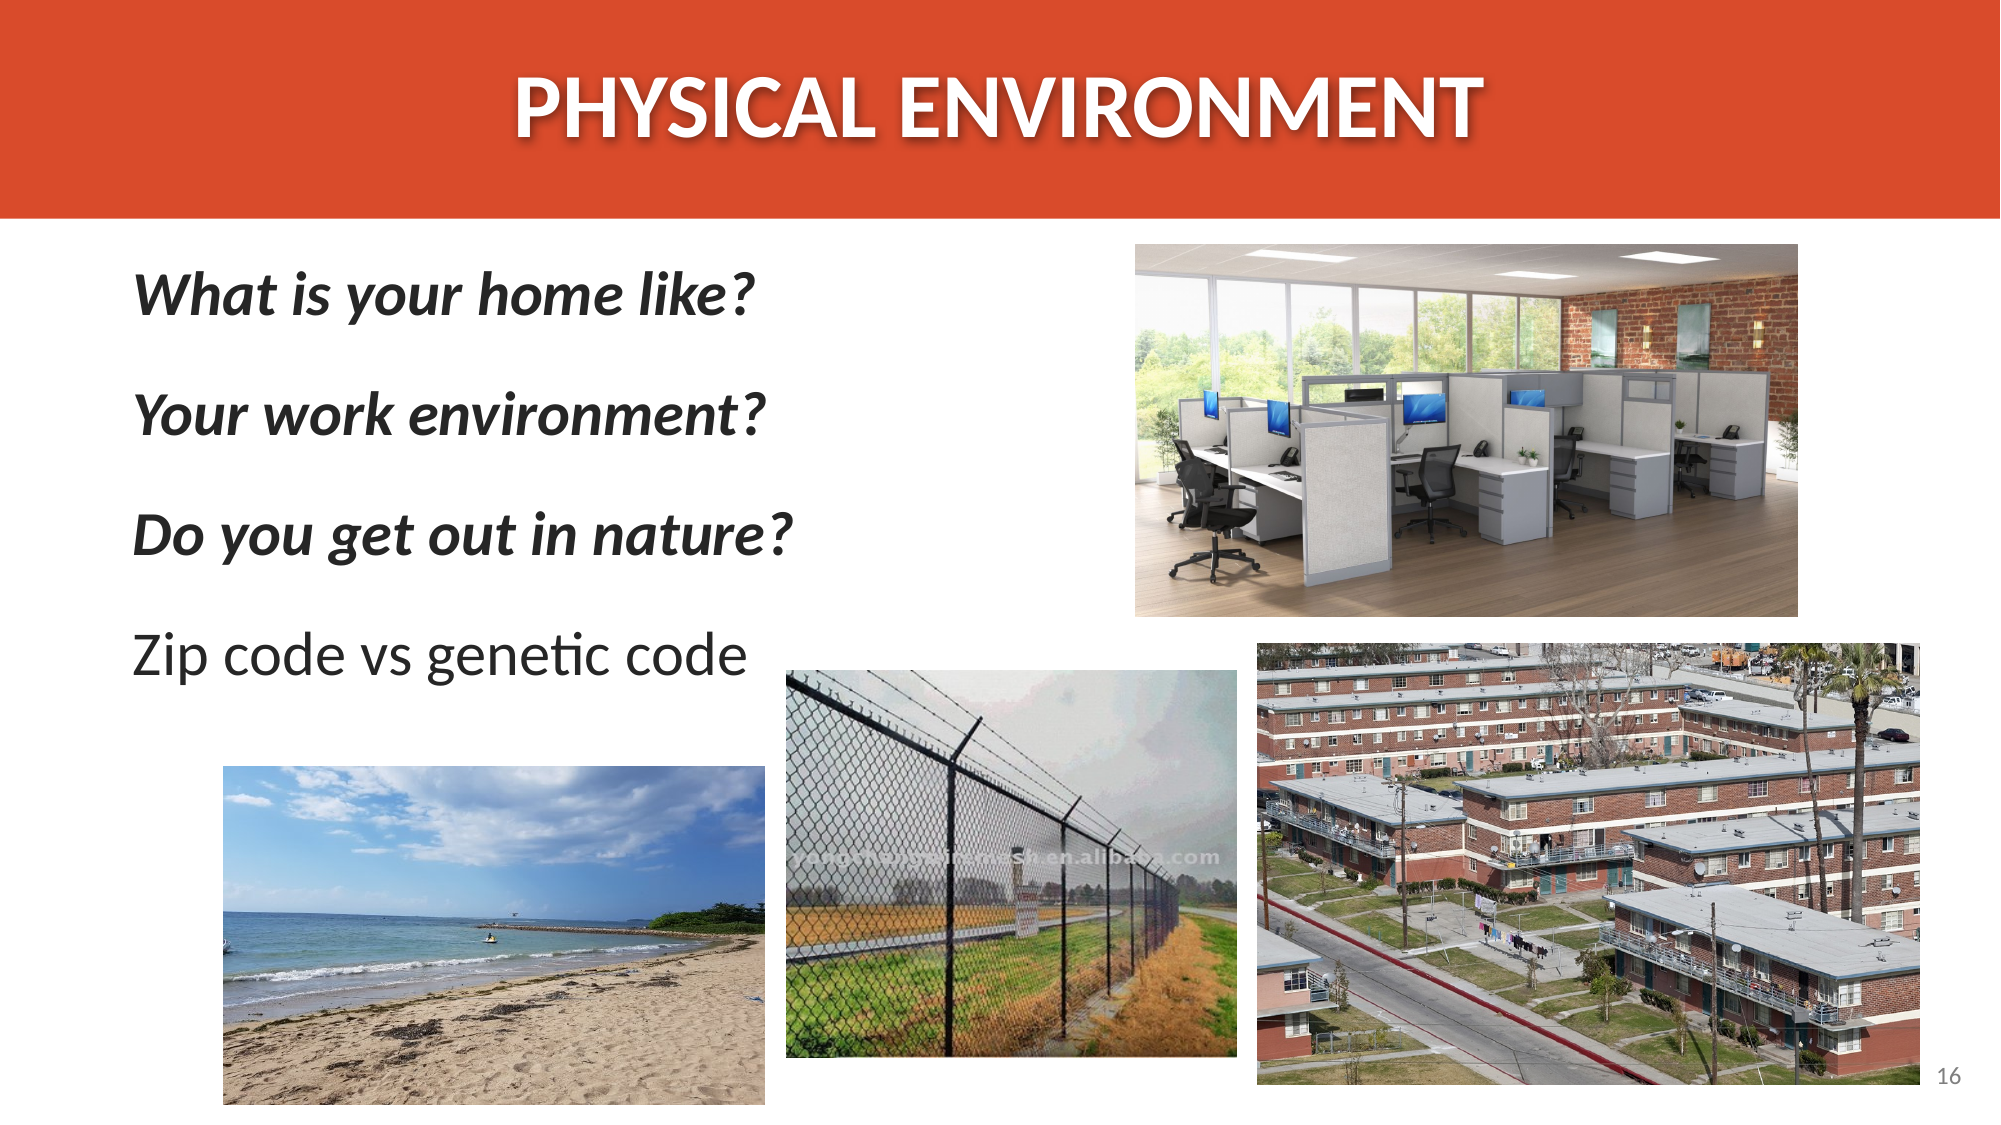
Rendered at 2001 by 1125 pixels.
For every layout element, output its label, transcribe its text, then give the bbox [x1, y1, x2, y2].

title PHYSICAL ENVIRONMENT [137, 25, 1863, 191]
picture [1257, 643, 1920, 1086]
list What is your home like? Your work environment? Do you get out in nature? Zip code vs genetic code [117, 260, 1883, 975]
picture [786, 670, 1237, 1058]
picture [1135, 243, 1798, 618]
picture [222, 766, 766, 1105]
slide_number 16 [1526, 1044, 1977, 1105]
